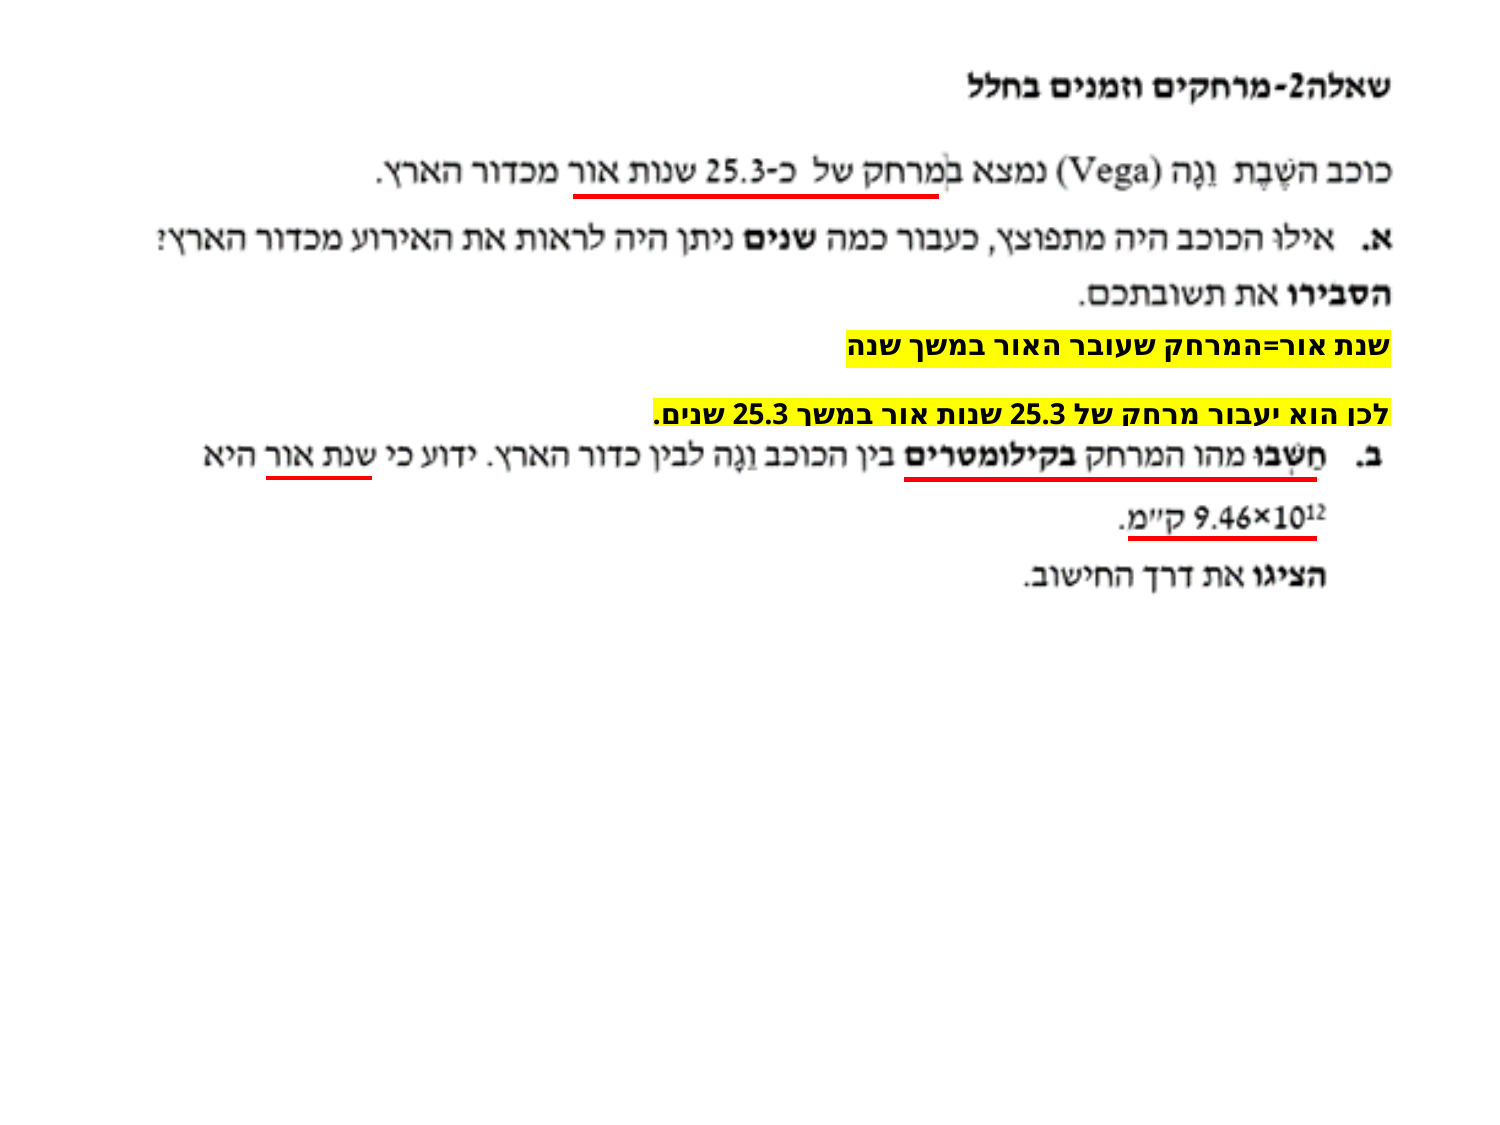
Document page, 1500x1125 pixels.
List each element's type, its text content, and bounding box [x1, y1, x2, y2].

text_box שנת אור=המרחק שעובר האור במשך שנה לכן הוא יעבור מרחק של 25.3 שנות אור במשך 25.3 שנים. [541, 335, 1408, 425]
picture [147, 426, 1423, 622]
picture [103, 66, 1435, 327]
